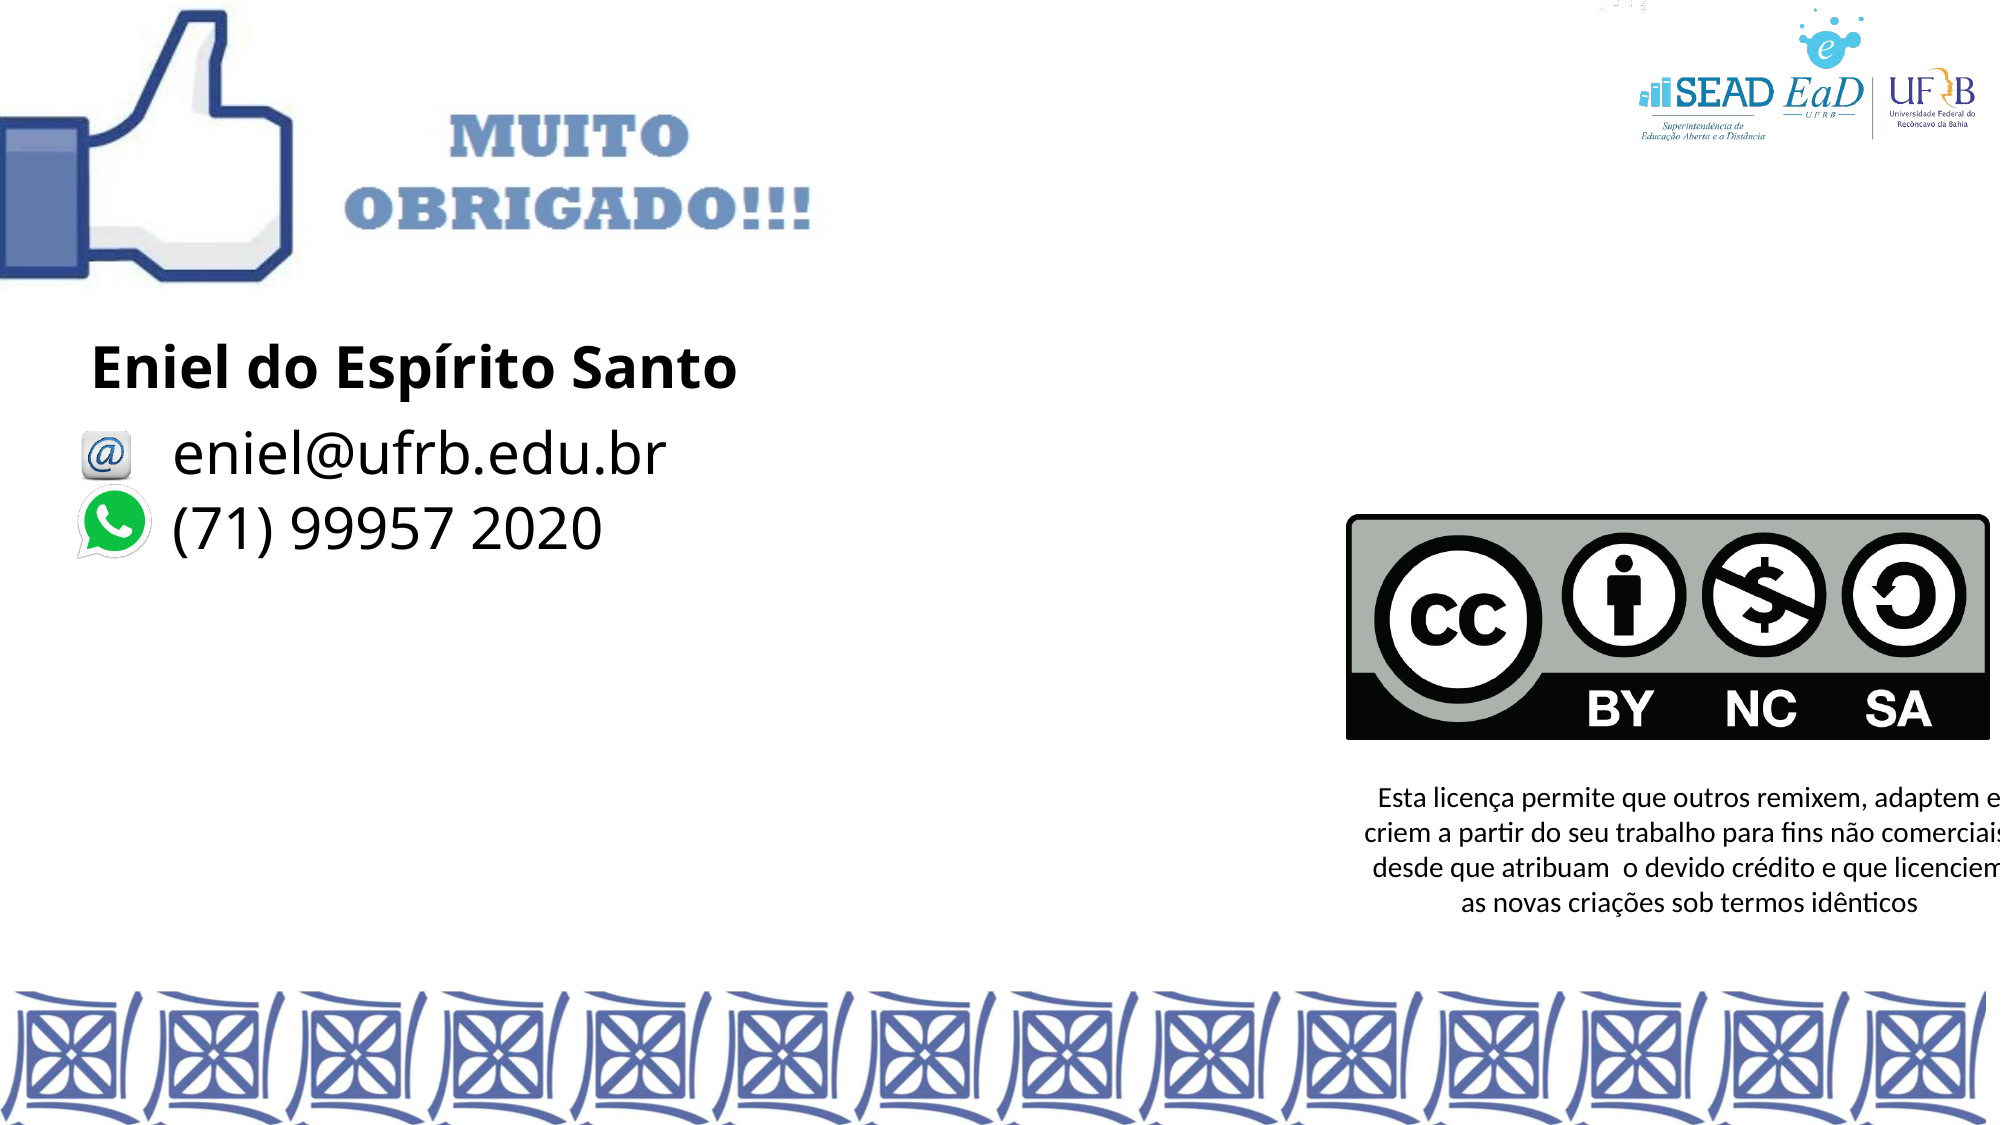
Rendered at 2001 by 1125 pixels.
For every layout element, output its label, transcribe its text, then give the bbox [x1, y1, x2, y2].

picture [0, 0, 843, 319]
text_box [70, 330, 1000, 699]
picture [1598, 0, 1975, 141]
text_box Esta licença permite que outros remixem, adaptem e criem a partir do seu trabalho para fins não comerciais, desde que atribuam o devido crédito e que licenciem as novas criações sob termos idênticos [1346, 771, 2000, 971]
picture [0, 991, 1986, 1125]
picture [1346, 514, 1990, 740]
